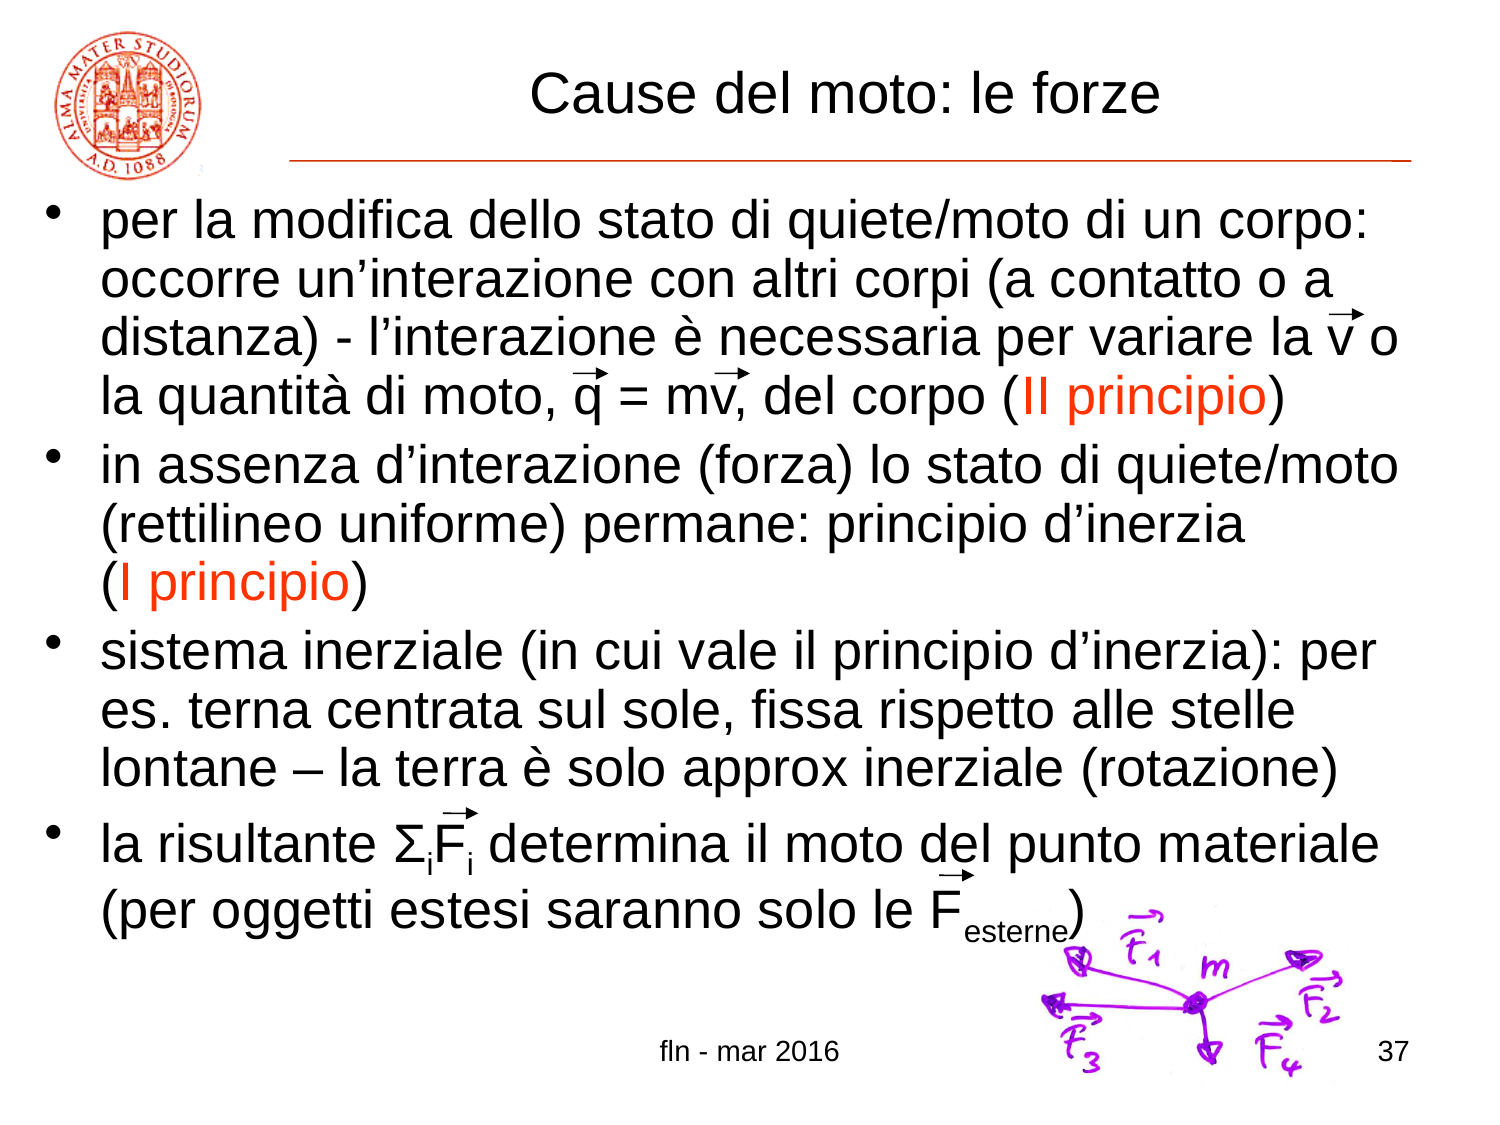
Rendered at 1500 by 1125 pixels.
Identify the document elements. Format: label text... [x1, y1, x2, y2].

slide_number 37 [1074, 1024, 1425, 1103]
text_box [442, 807, 479, 820]
picture [1033, 904, 1351, 1088]
title Cause del moto: le forze [277, 42, 1415, 137]
text_box [939, 869, 975, 882]
text_box [572, 367, 609, 380]
list per la modifica dello stato di quiete/moto di un corpo: occorre un’interazione con altri corpi (a contatto o a distanza) - l’interazione è necessaria per variare la v o la quantità di moto, q = mv, del corpo (II principio) in assenza d’interazione (forza) lo stato di quiete/moto (rettilineo uniforme) permane: principio d’inerzia (I principio) sistema inerziale (in cui vale il principio d’inerzia): per es. terna centrata sul sole, fissa rispetto alle stelle lontane – la terra è solo approx inerziale (rotazione) la risultante ΣiFi determina il moto del punto materiale (per oggetti estesi saranno solo le Festerne) [29, 184, 1471, 994]
text_box [1328, 308, 1365, 321]
picture [53, 30, 203, 184]
footer fln - mar 2016 [512, 1024, 988, 1103]
text_box [714, 367, 751, 380]
